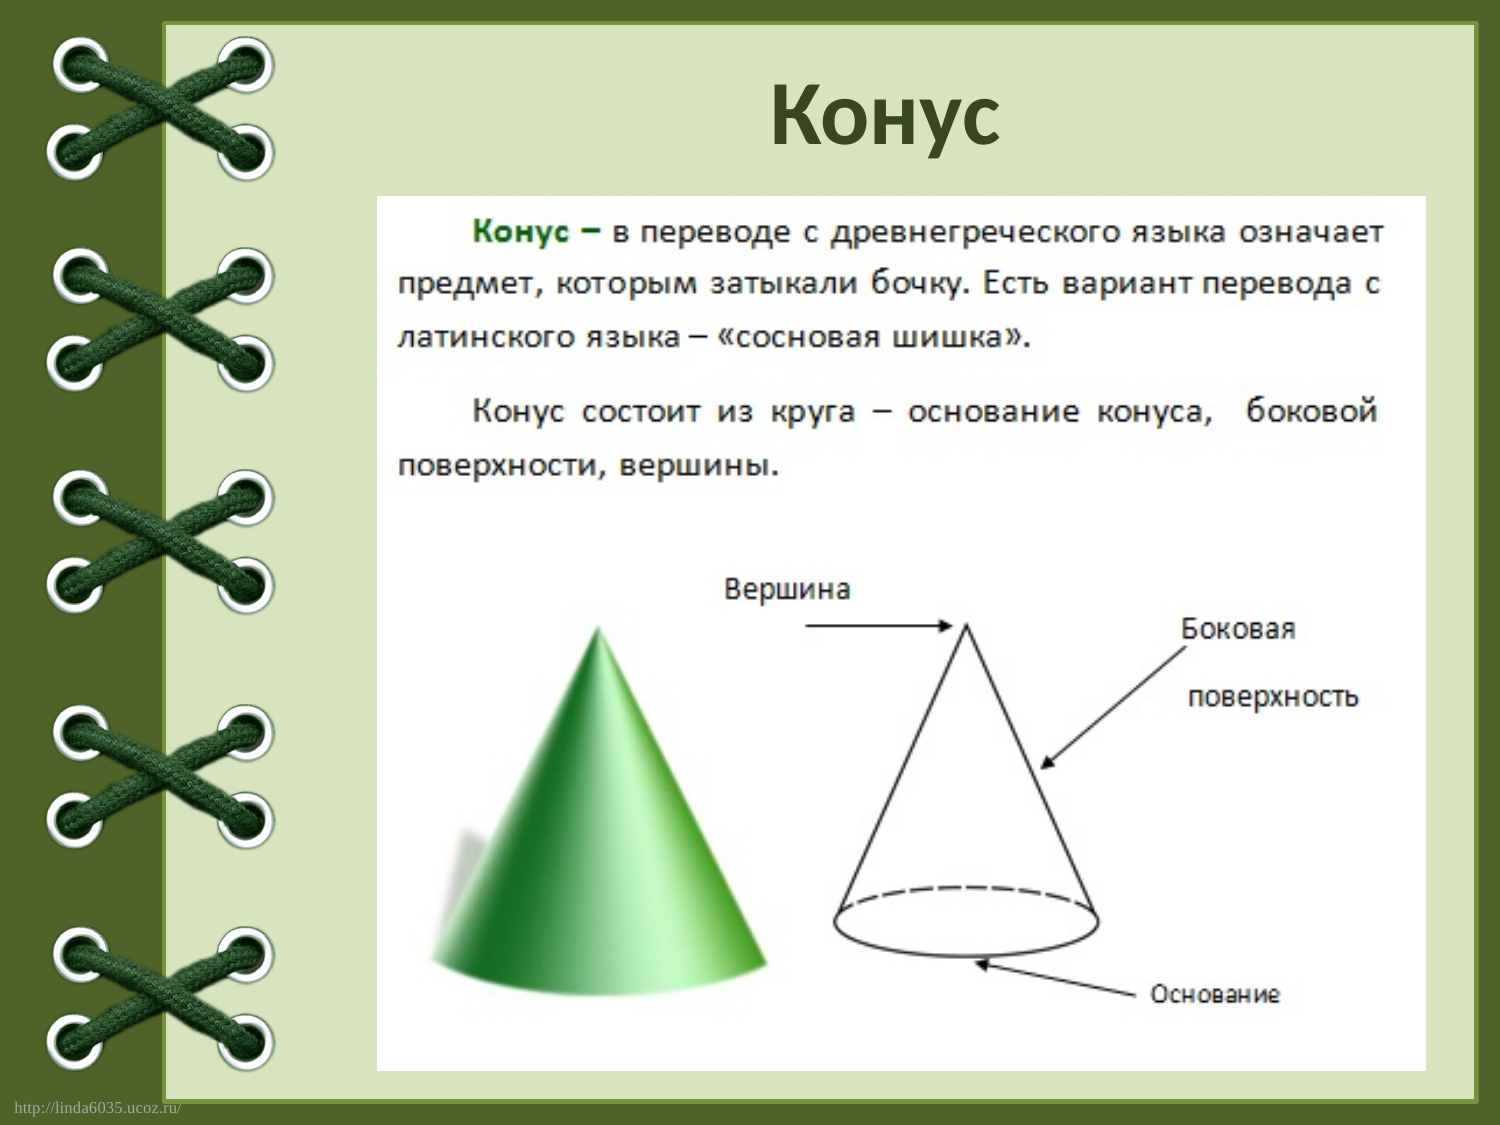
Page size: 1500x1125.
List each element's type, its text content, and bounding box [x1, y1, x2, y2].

picture [35, 234, 286, 409]
picture [35, 23, 286, 198]
picture [35, 456, 286, 631]
picture [35, 913, 286, 1088]
title Конус [289, 45, 1483, 161]
picture [376, 195, 1427, 1071]
picture [35, 691, 286, 866]
